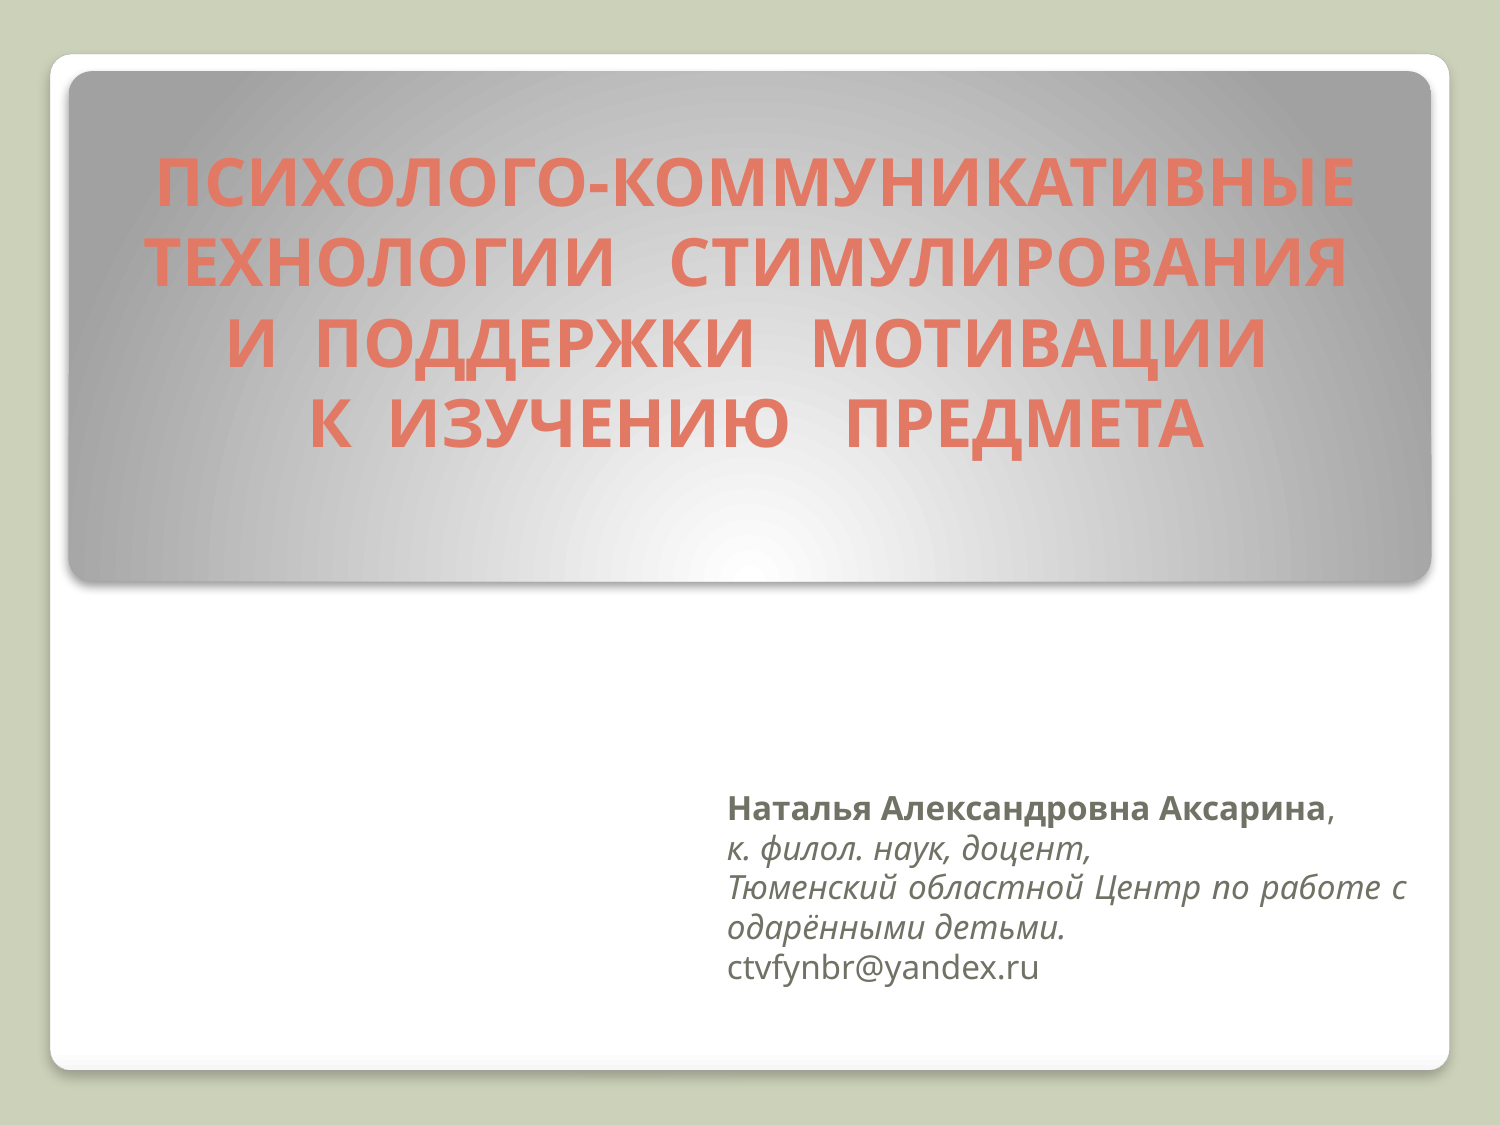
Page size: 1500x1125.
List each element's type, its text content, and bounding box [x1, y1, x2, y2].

subtitle Наталья Александровна Аксарина, к. филол. наук, доцент, Тюменский областной Центр по работе с одарёнными детьми. ctvfynbr@yandex.ru [690, 786, 1423, 1020]
title ПСИХОЛОГО-КОММУНИКАТИВНЫЕ ТЕХНОЛОГИИ СТИМУЛИРОВАНИЯ И ПОДДЕРЖКИ МОТИВАЦИИ К ИЗУЧЕНИЮ ПРЕДМЕТА [118, 90, 1394, 468]
